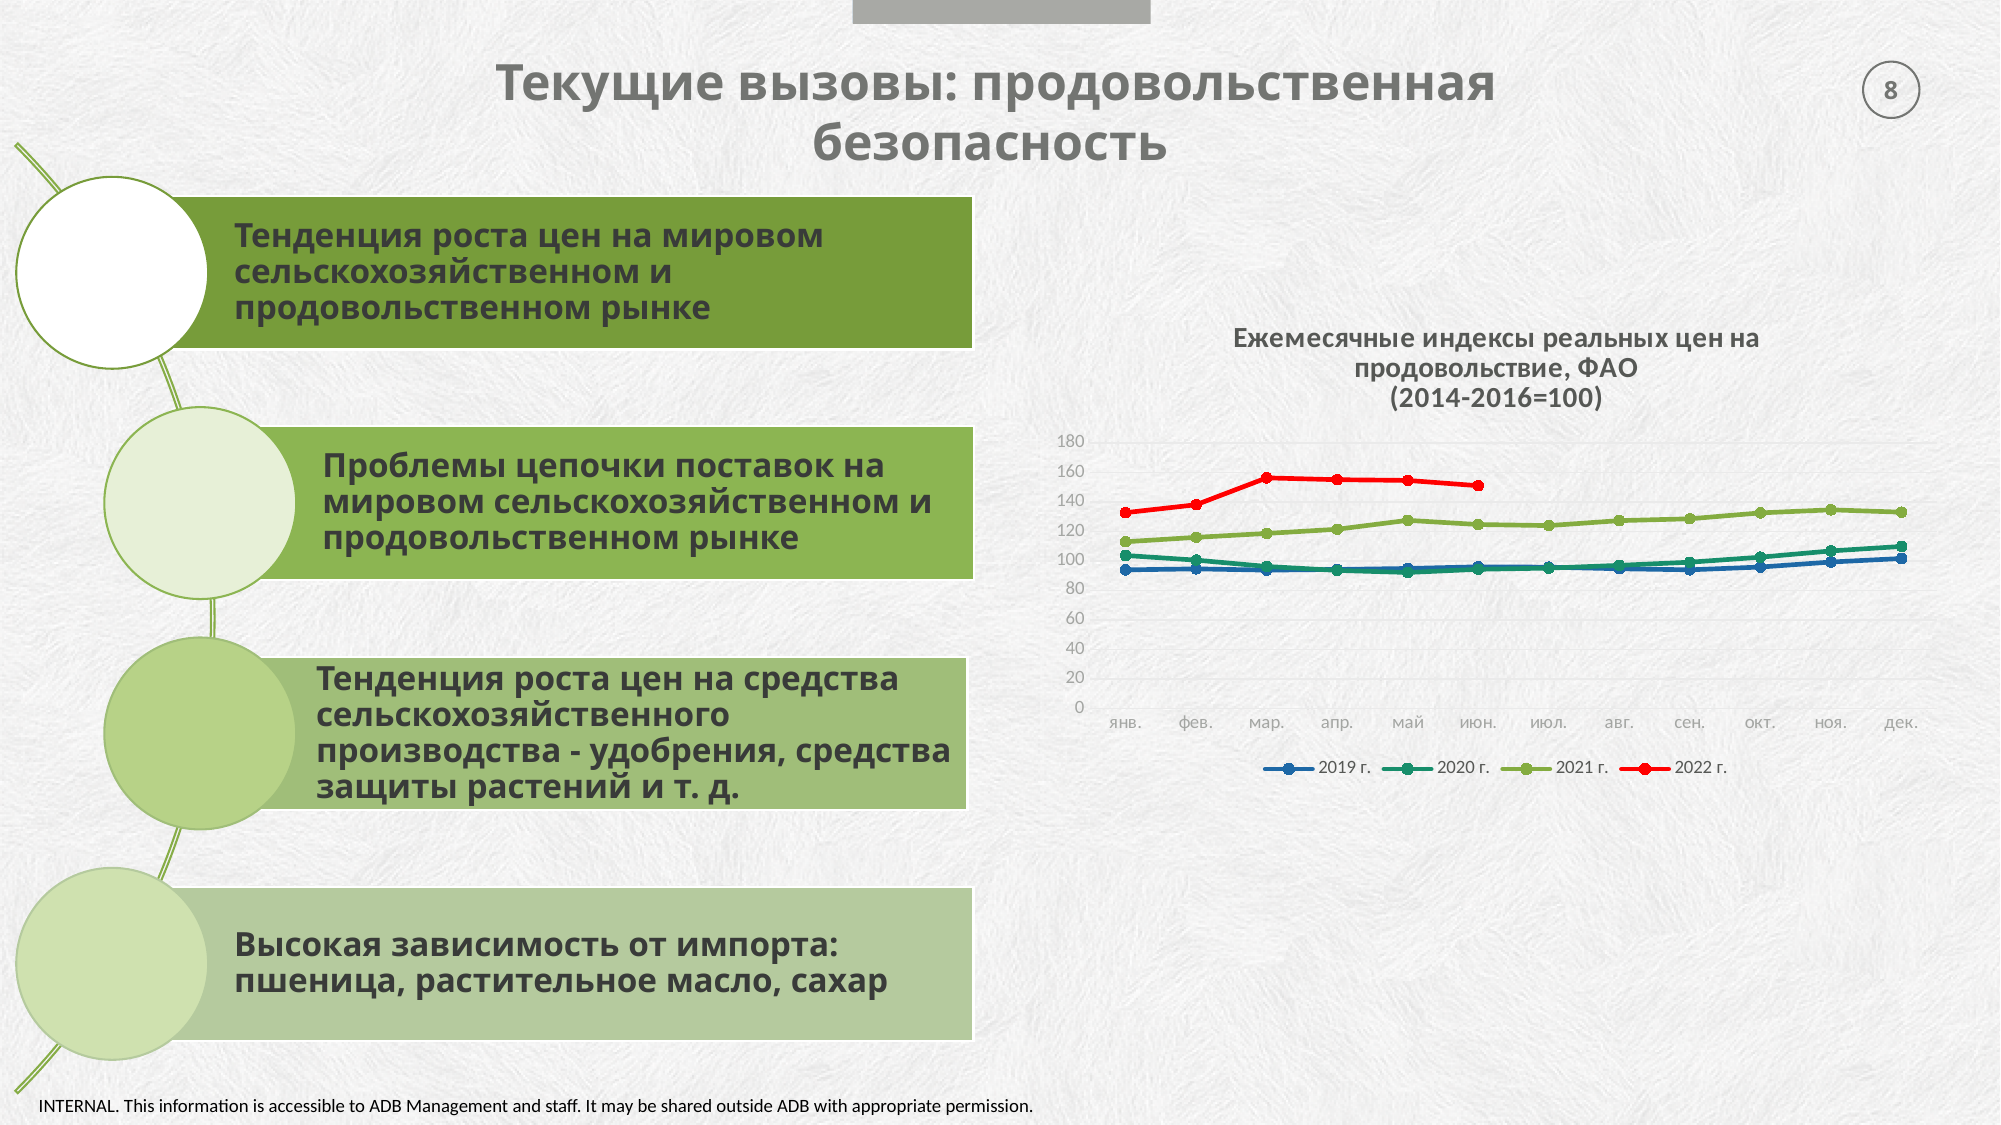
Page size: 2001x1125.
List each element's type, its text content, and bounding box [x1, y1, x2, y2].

text_box [852, 0, 1151, 25]
chart [1037, 299, 1956, 785]
picture [0, 0, 2001, 1125]
text_box Текущие вызовы: продовольственная безопасность [319, 43, 1675, 179]
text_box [0, 119, 988, 1118]
